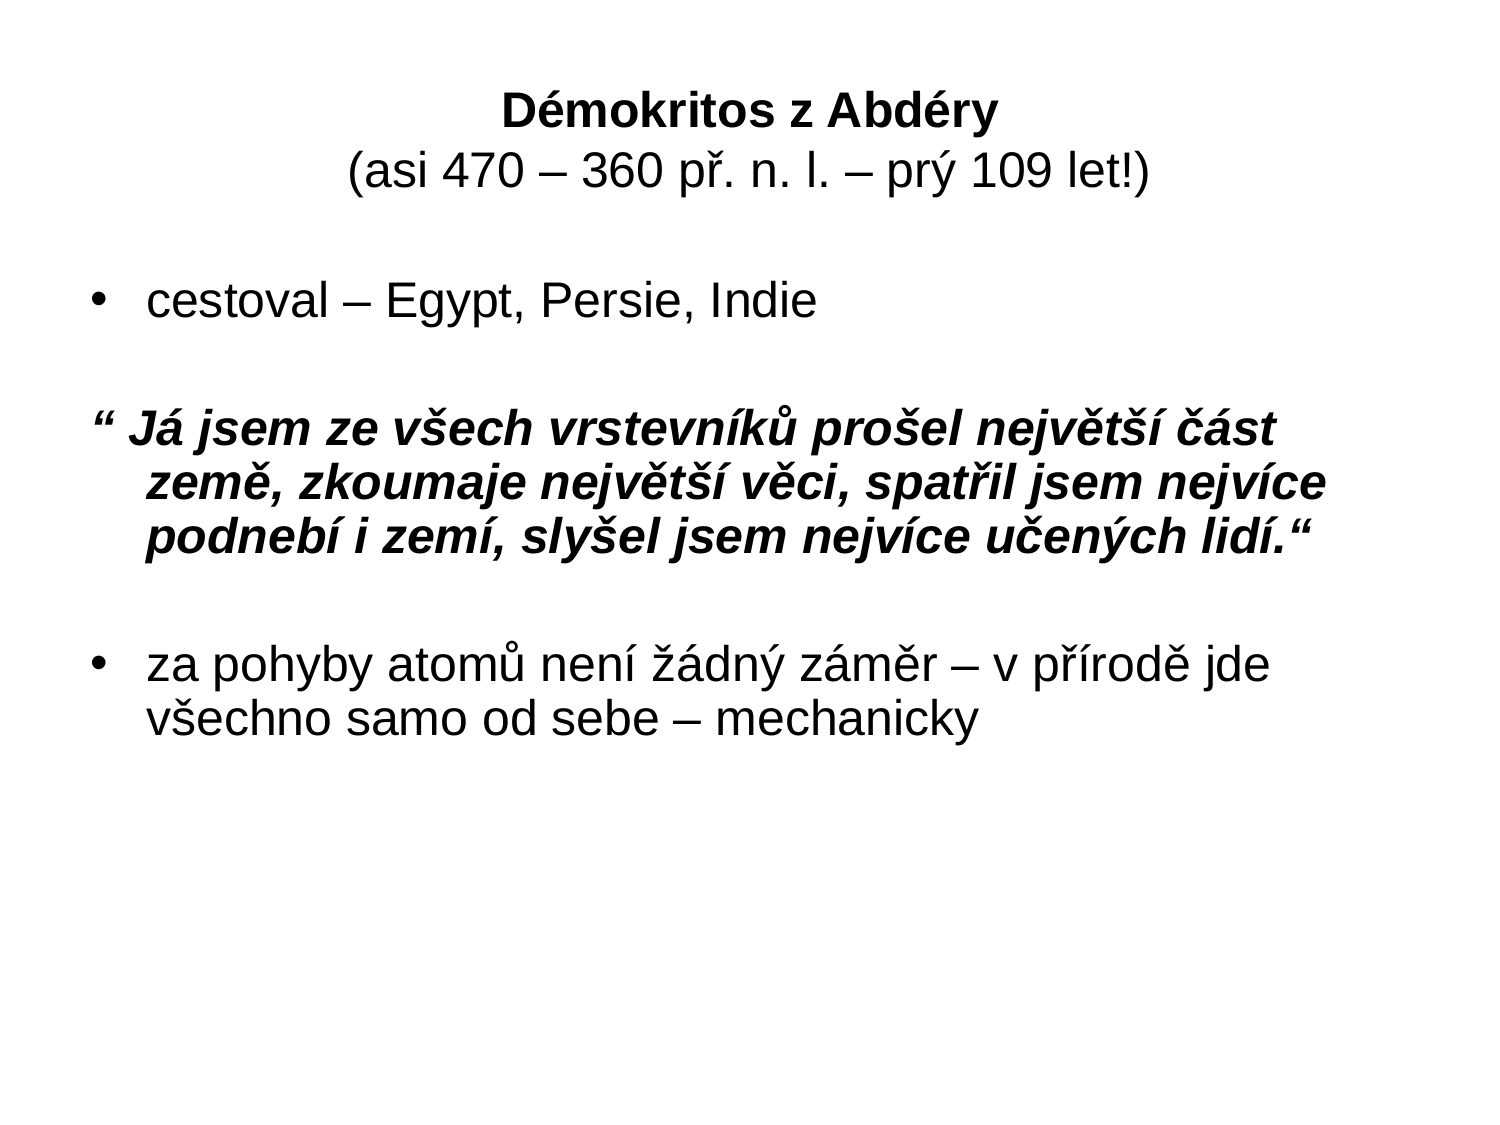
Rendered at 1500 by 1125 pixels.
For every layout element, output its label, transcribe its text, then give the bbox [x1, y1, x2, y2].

list cestoval – Egypt, Persie, Indie “ Já jsem ze všech vrstevníků prošel největší část země, zkoumaje největší věci, spatřil jsem nejvíce podnebí i zemí, slyšel jsem nejvíce učených lidí.“ za pohyby atomů není žádný záměr – v přírodě jde všechno samo od sebe – mechanicky [74, 266, 1426, 1006]
title Démokritos z Abdéry (asi 470 – 360 př. n. l. – prý 109 let!) [74, 66, 1426, 209]
